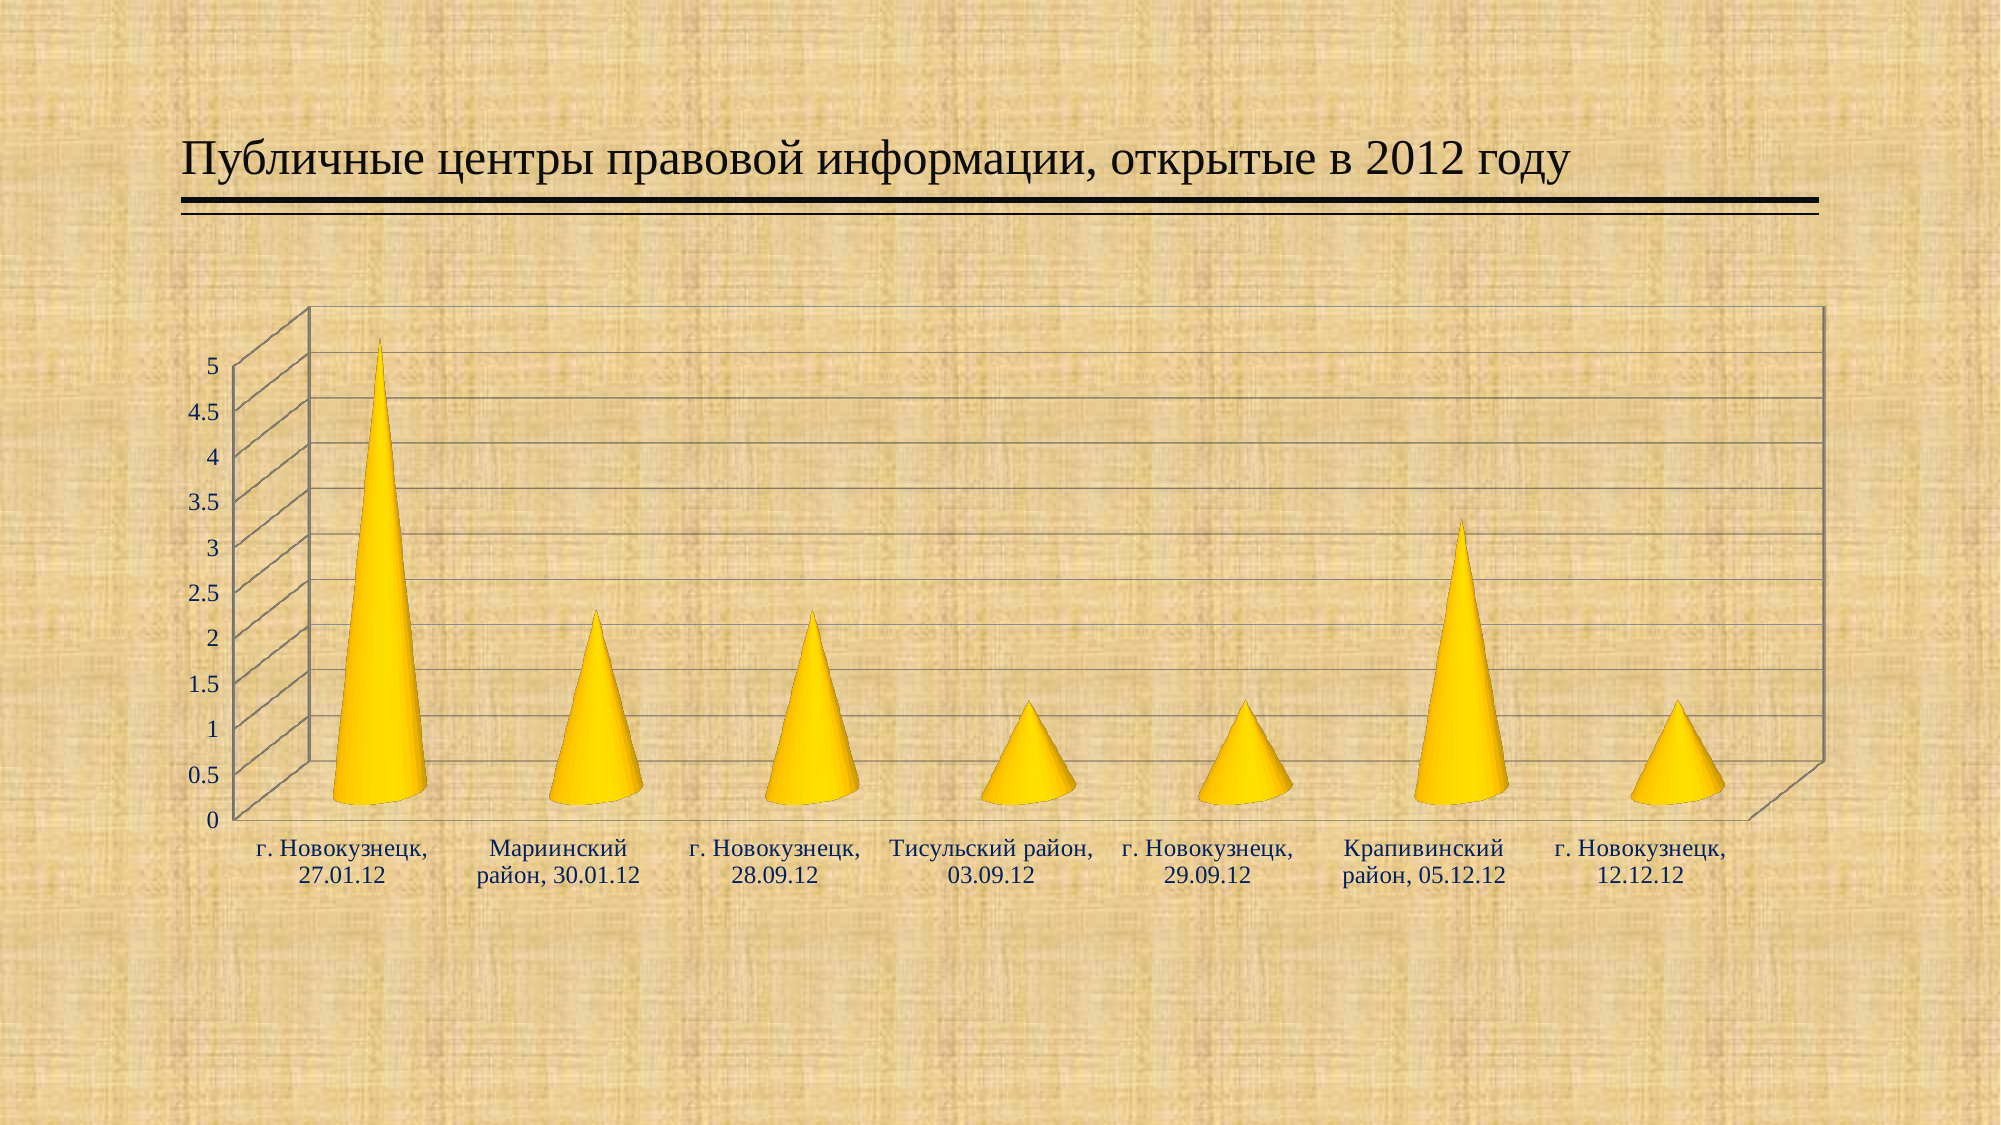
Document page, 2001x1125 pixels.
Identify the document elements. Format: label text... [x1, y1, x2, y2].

chart [115, 294, 1898, 900]
title Публичные центры правовой информации, открытые в 2012 году [181, 12, 1819, 193]
picture [0, 0, 2001, 1125]
